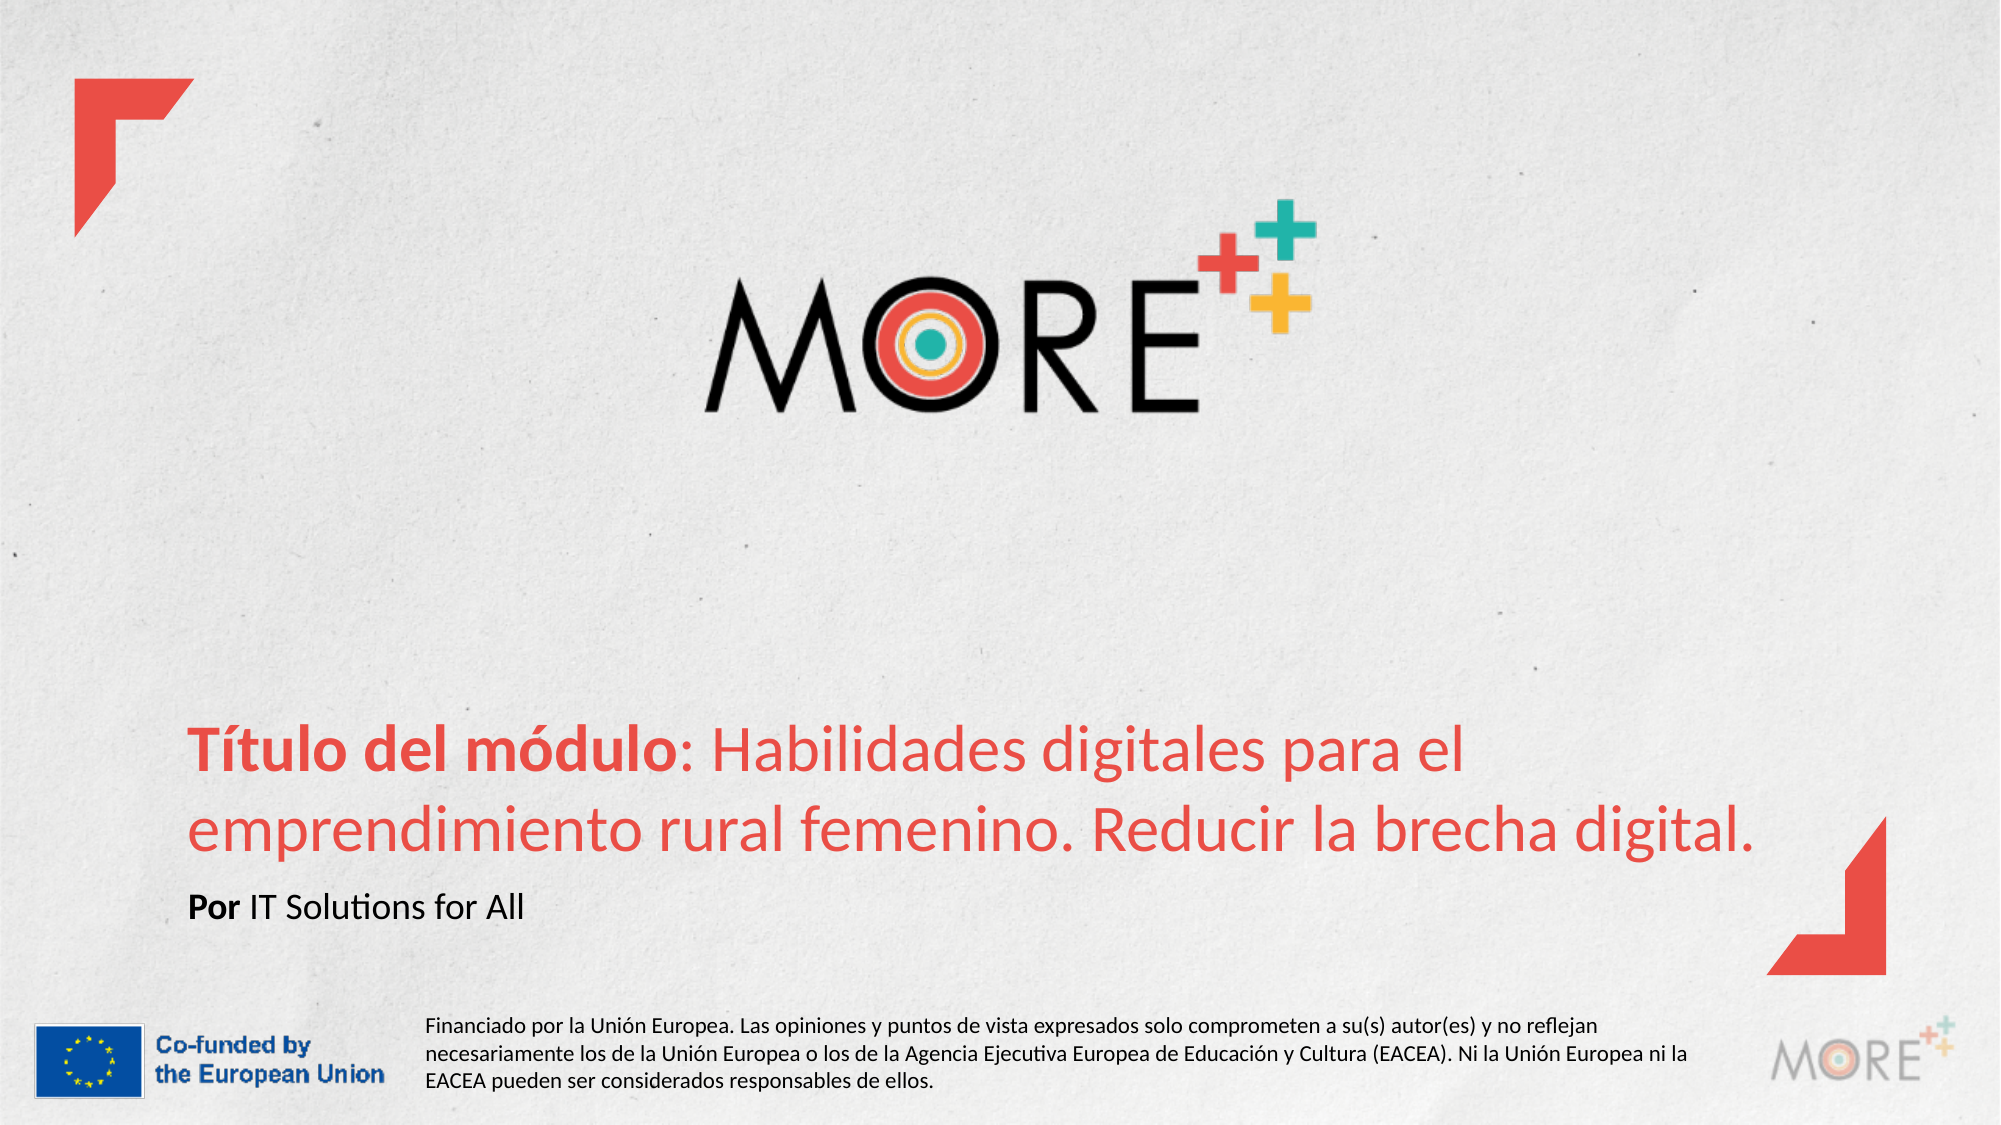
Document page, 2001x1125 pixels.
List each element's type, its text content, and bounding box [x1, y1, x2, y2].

text_box [74, 78, 195, 238]
text_box Financiado por la Unión Europea. Las opiniones y puntos de vista expresados solo comprometen a su(s) autor(es) y no reflejan necesariamente los de la Unión Europea o los de la Agencia Ejecutiva Europea de Educación y Cultura (EACEA). Ni la Unión Europea ni la EACEA pueden ser considerados responsables de ellos. [410, 1003, 1707, 1101]
text_box [1766, 816, 1887, 976]
picture [0, 0, 2001, 1125]
text_box Título del módulo: Habilidades digitales para el emprendimiento rural femenino. Reducir la brecha digital. [173, 697, 1871, 873]
text_box Por IT Solutions for All [173, 874, 1173, 935]
